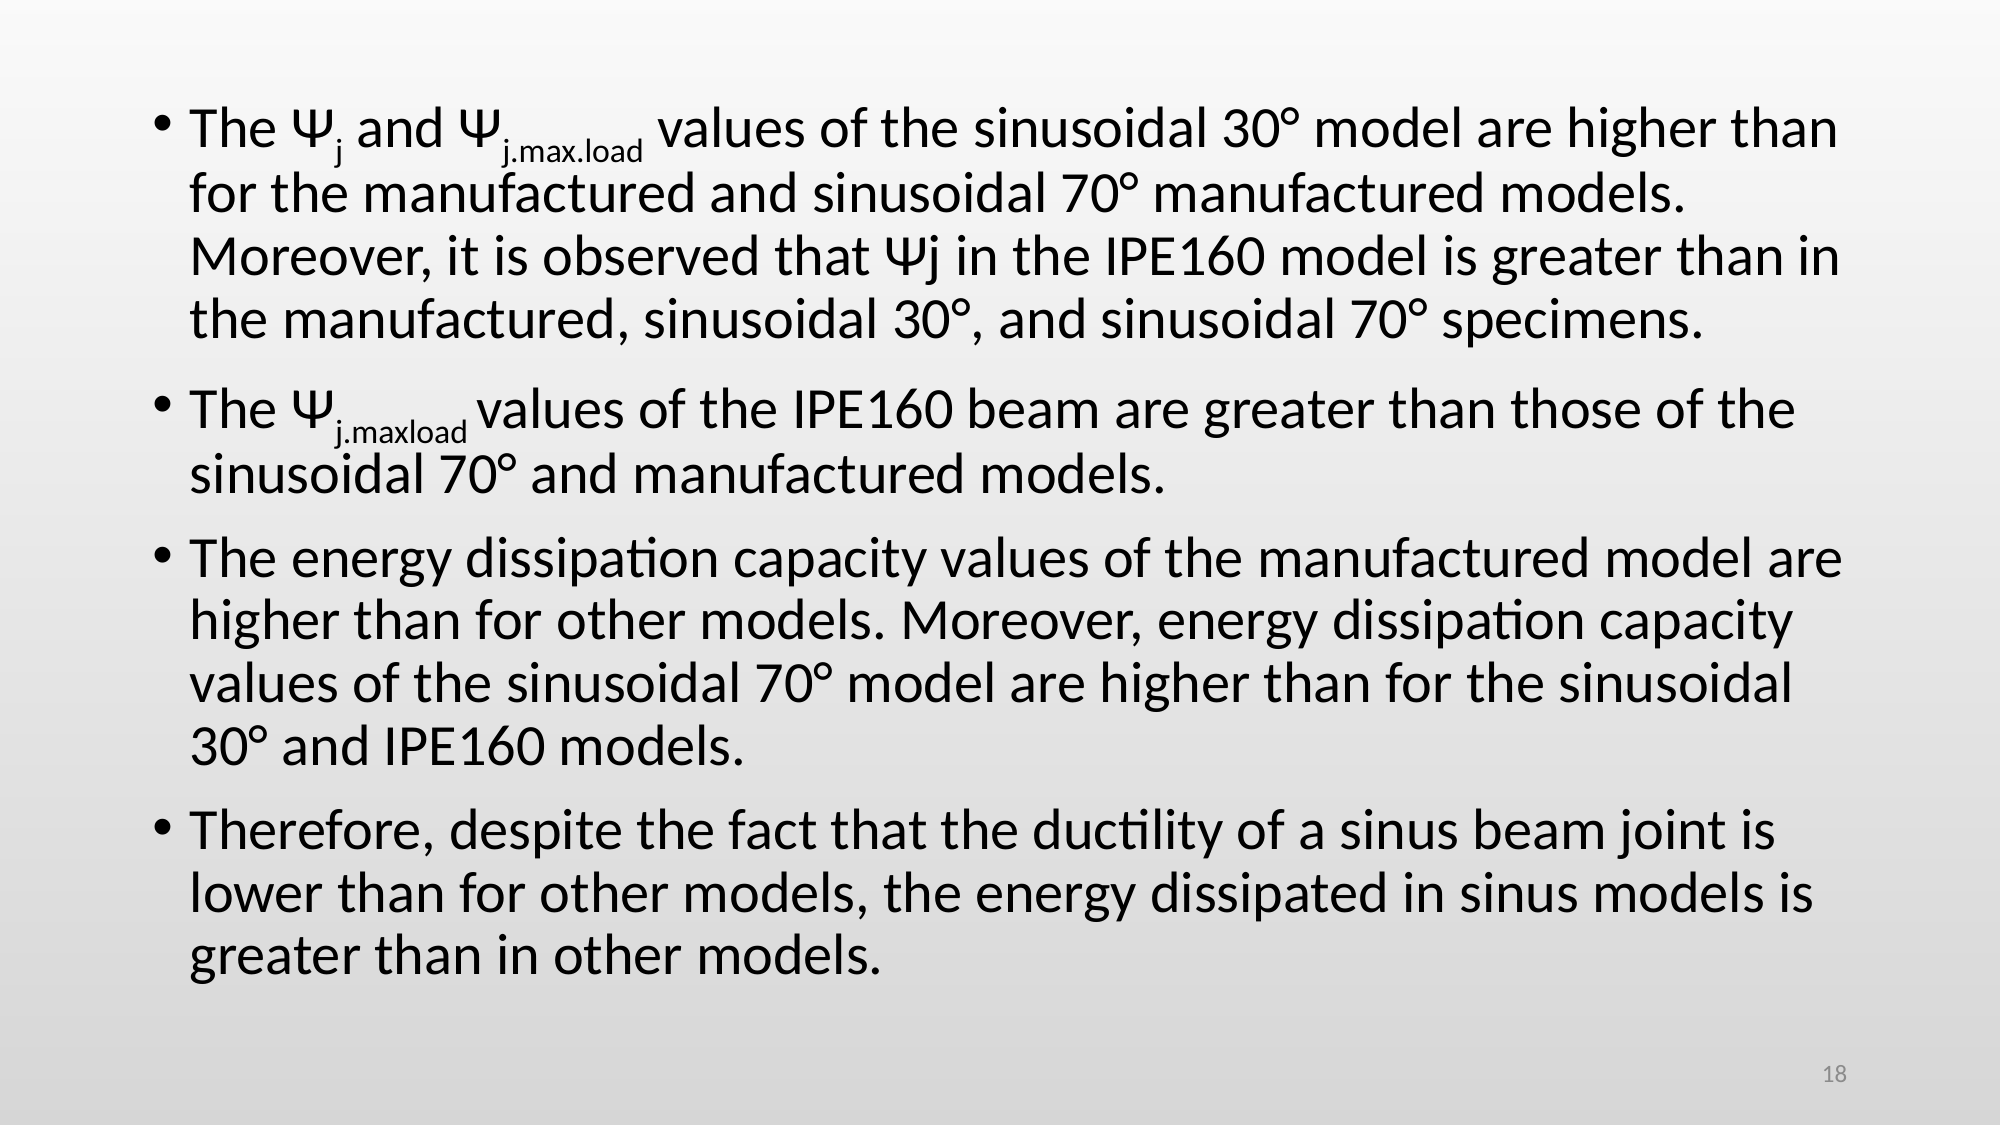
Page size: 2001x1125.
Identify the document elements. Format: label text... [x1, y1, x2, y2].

list The Ψj and Ψj.max.load values of the sinusoidal 30° model are higher than for the manufactured and sinusoidal 70° manufactured models. Moreover, it is observed that Ψj in the IPE160 model is greater than in the manufactured, sinusoidal 30°, and sinusoidal 70° specimens. The Ψj.maxload values of the IPE160 beam are greater than those of the sinusoidal 70° and manufactured models. The energy dissipation capacity values of the manufactured model are higher than for other models. Moreover, energy dissipation capacity values of the sinusoidal 70° model are higher than for the sinusoidal 30° and IPE160 models. Therefore, despite the fact that the ductility of a sinus beam joint is lower than for other models, the energy dissipated in sinus models is greater than in other models. [137, 83, 1863, 1014]
slide_number 18 [1412, 1042, 1863, 1103]
